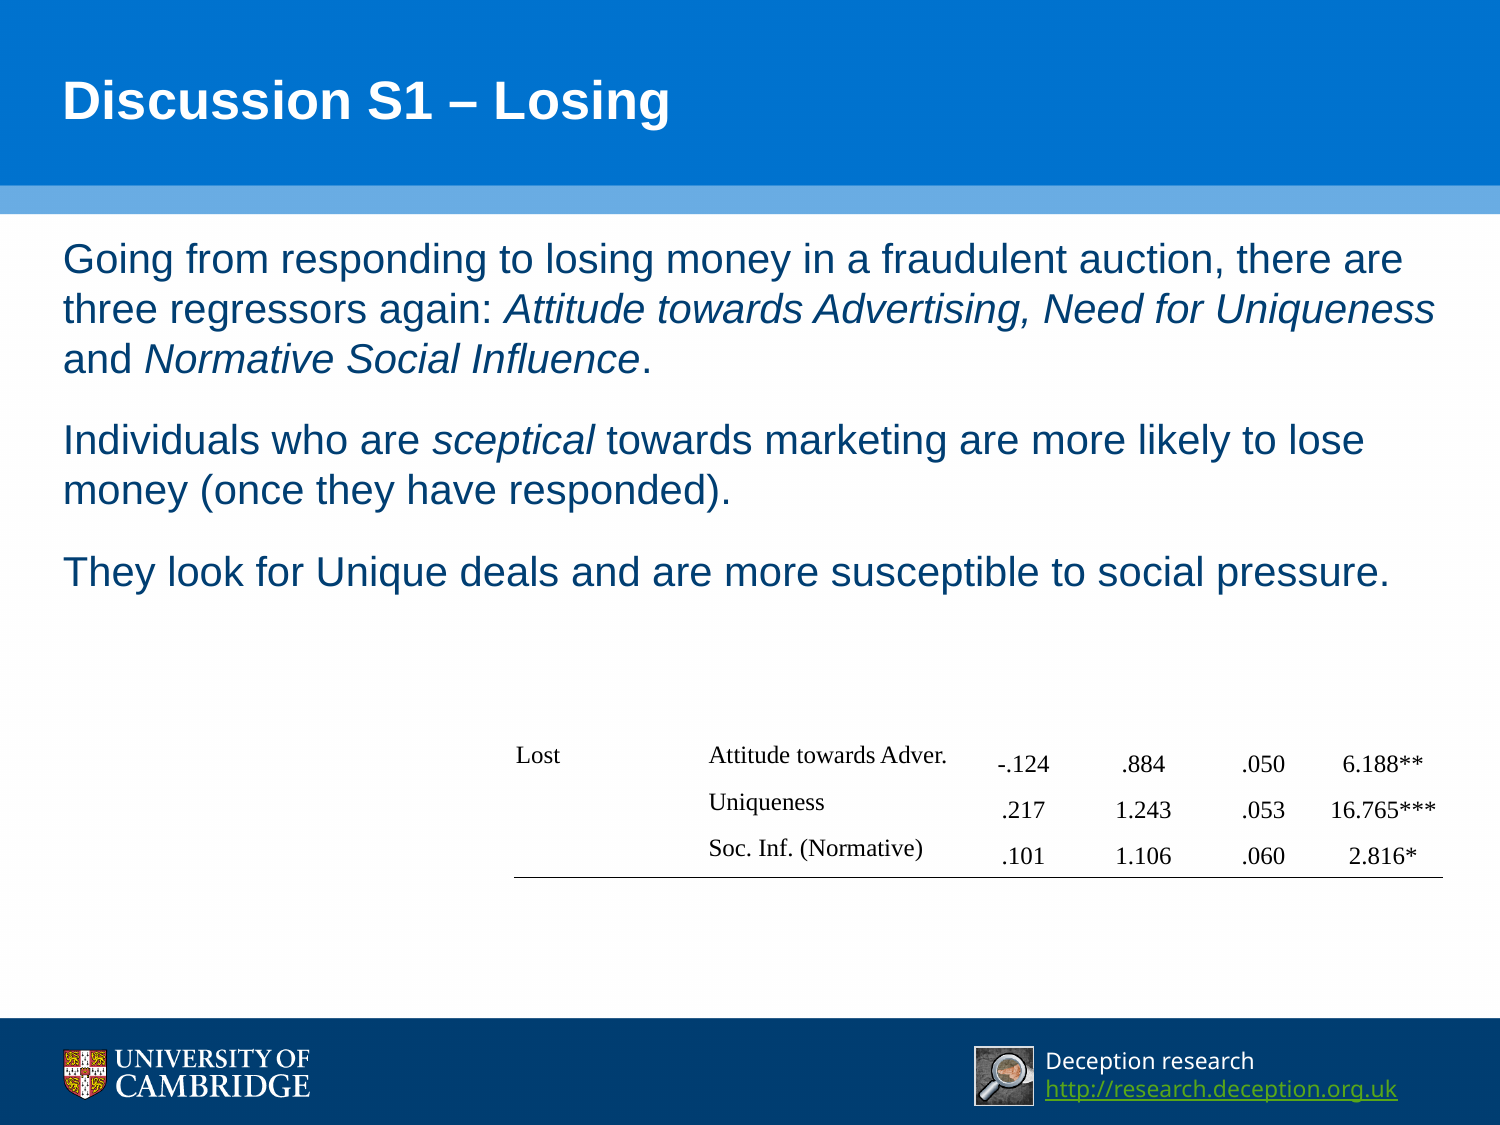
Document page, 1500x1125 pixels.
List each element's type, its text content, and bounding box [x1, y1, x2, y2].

table_cell 1.243 [1083, 786, 1203, 832]
table_cell .101 [963, 832, 1083, 877]
table_header 6.188** [1323, 740, 1443, 786]
table_cell .217 [963, 786, 1083, 832]
table_cell Soc. Inf. (Normative) [706, 832, 963, 877]
text_box Deception research http://research.deception.org.uk [1045, 1046, 1436, 1106]
list Going from responding to losing money in a fraudulent auction, there are three regressors again: Attitude towards Advertising, Need for Uniqueness and Normative Social Influence. Individuals who are sceptical towards marketing are more likely to lose money (once they have responded). They look for Unique deals and are more susceptible to social pressure. [63, 231, 1437, 892]
table_header Lost [514, 740, 706, 877]
picture [0, 0, 1500, 1125]
table_header .050 [1203, 740, 1323, 786]
table_cell .053 [1203, 786, 1323, 832]
table_cell .060 [1203, 832, 1323, 877]
table_header Attitude towards Adver. [706, 740, 963, 786]
table_header -.124 [963, 740, 1083, 786]
table_cell 1.106 [1083, 832, 1203, 877]
table_cell Uniqueness [706, 786, 963, 832]
table_cell 16.765*** [1323, 786, 1443, 832]
title Discussion S1 – Losing [63, 65, 1437, 135]
table_cell 2.816* [1323, 832, 1443, 877]
table_header .884 [1083, 740, 1203, 786]
